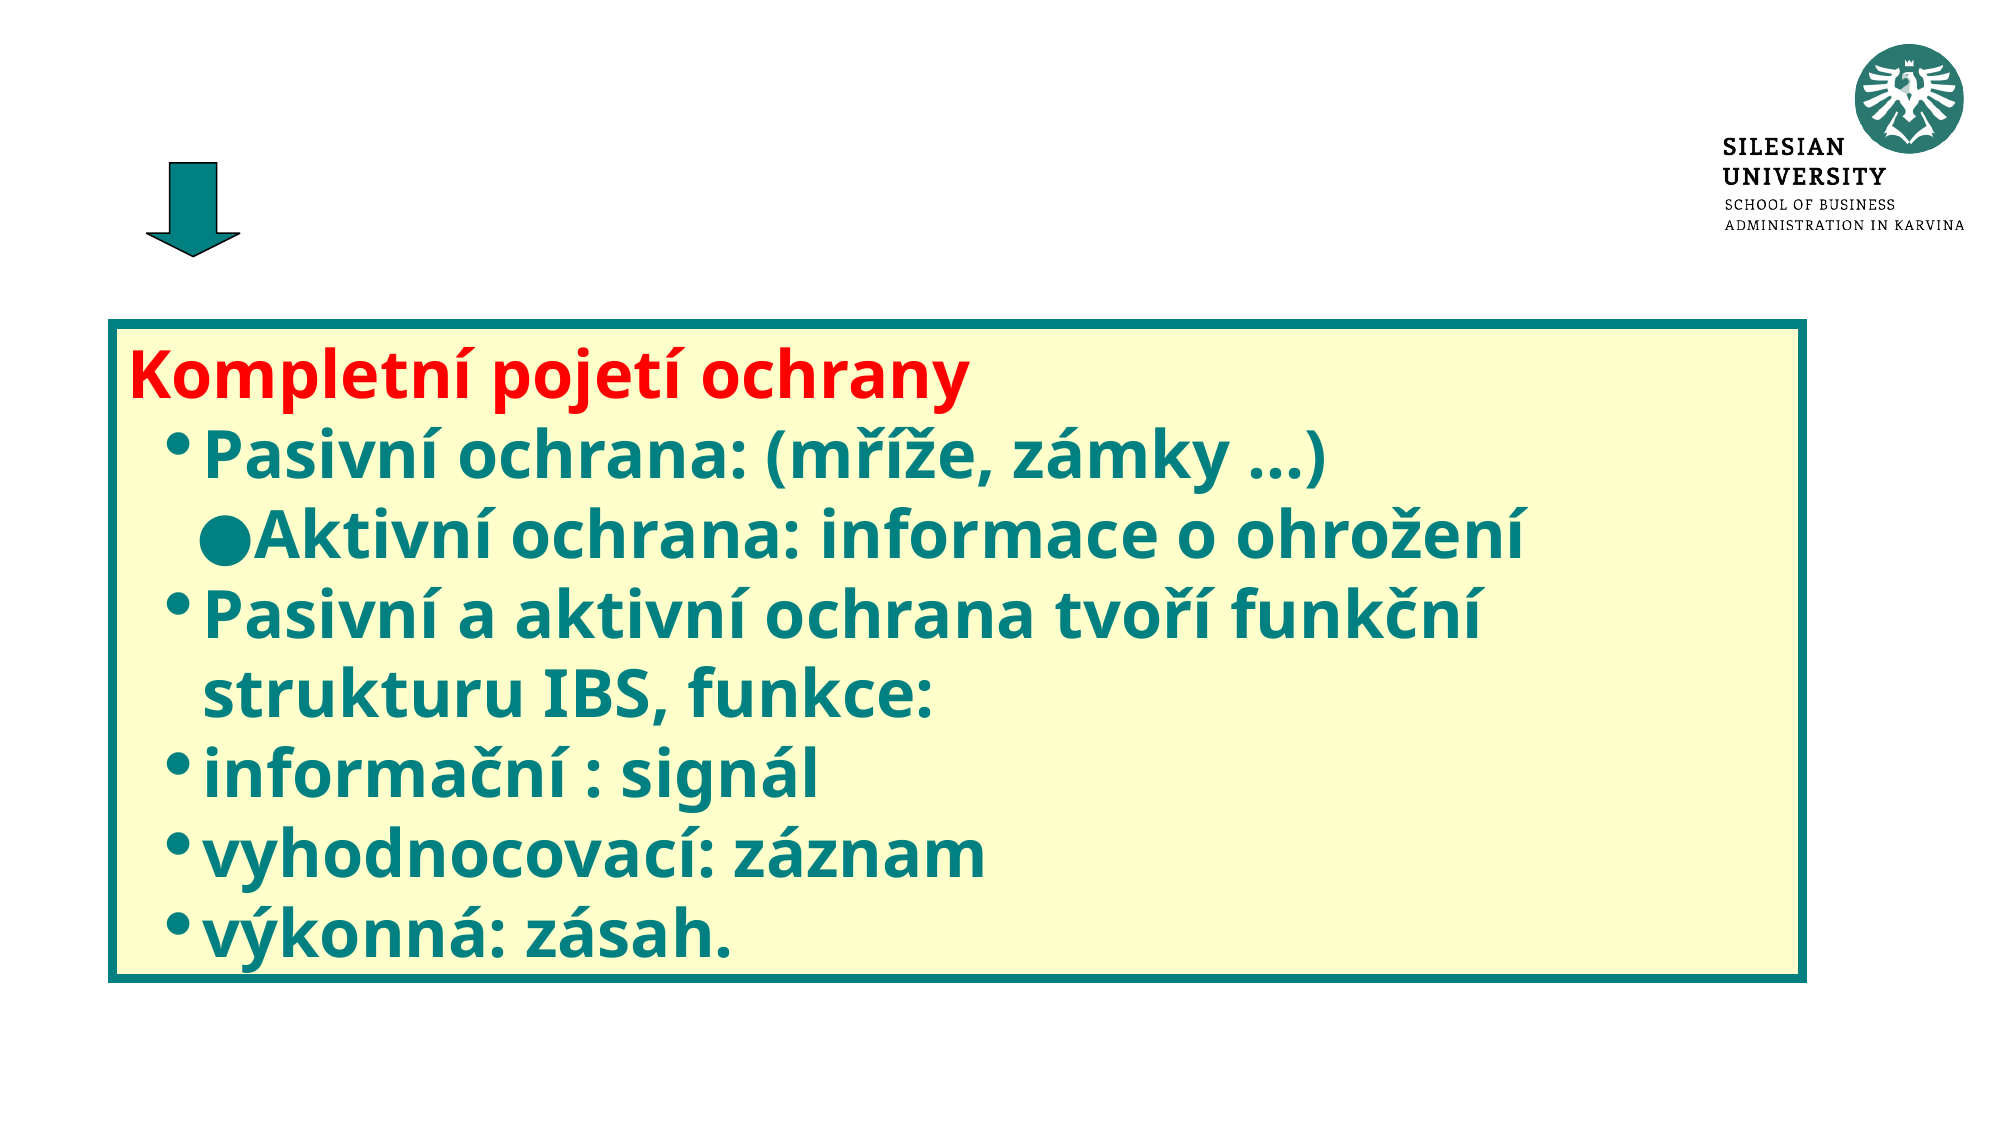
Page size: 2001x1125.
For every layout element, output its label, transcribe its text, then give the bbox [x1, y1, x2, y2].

picture [1723, 44, 1964, 230]
text_box Kompletní pojetí ochrany Pasivní ochrana: (mříže, zámky …) ●Aktivní ochrana: informace o ohrožení Pasivní a aktivní ochrana tvoří funkční strukturu IBS, funkce: informační : signál vyhodnocovací: záznam výkonná: zásah. [112, 324, 1803, 979]
text_box [146, 162, 241, 257]
